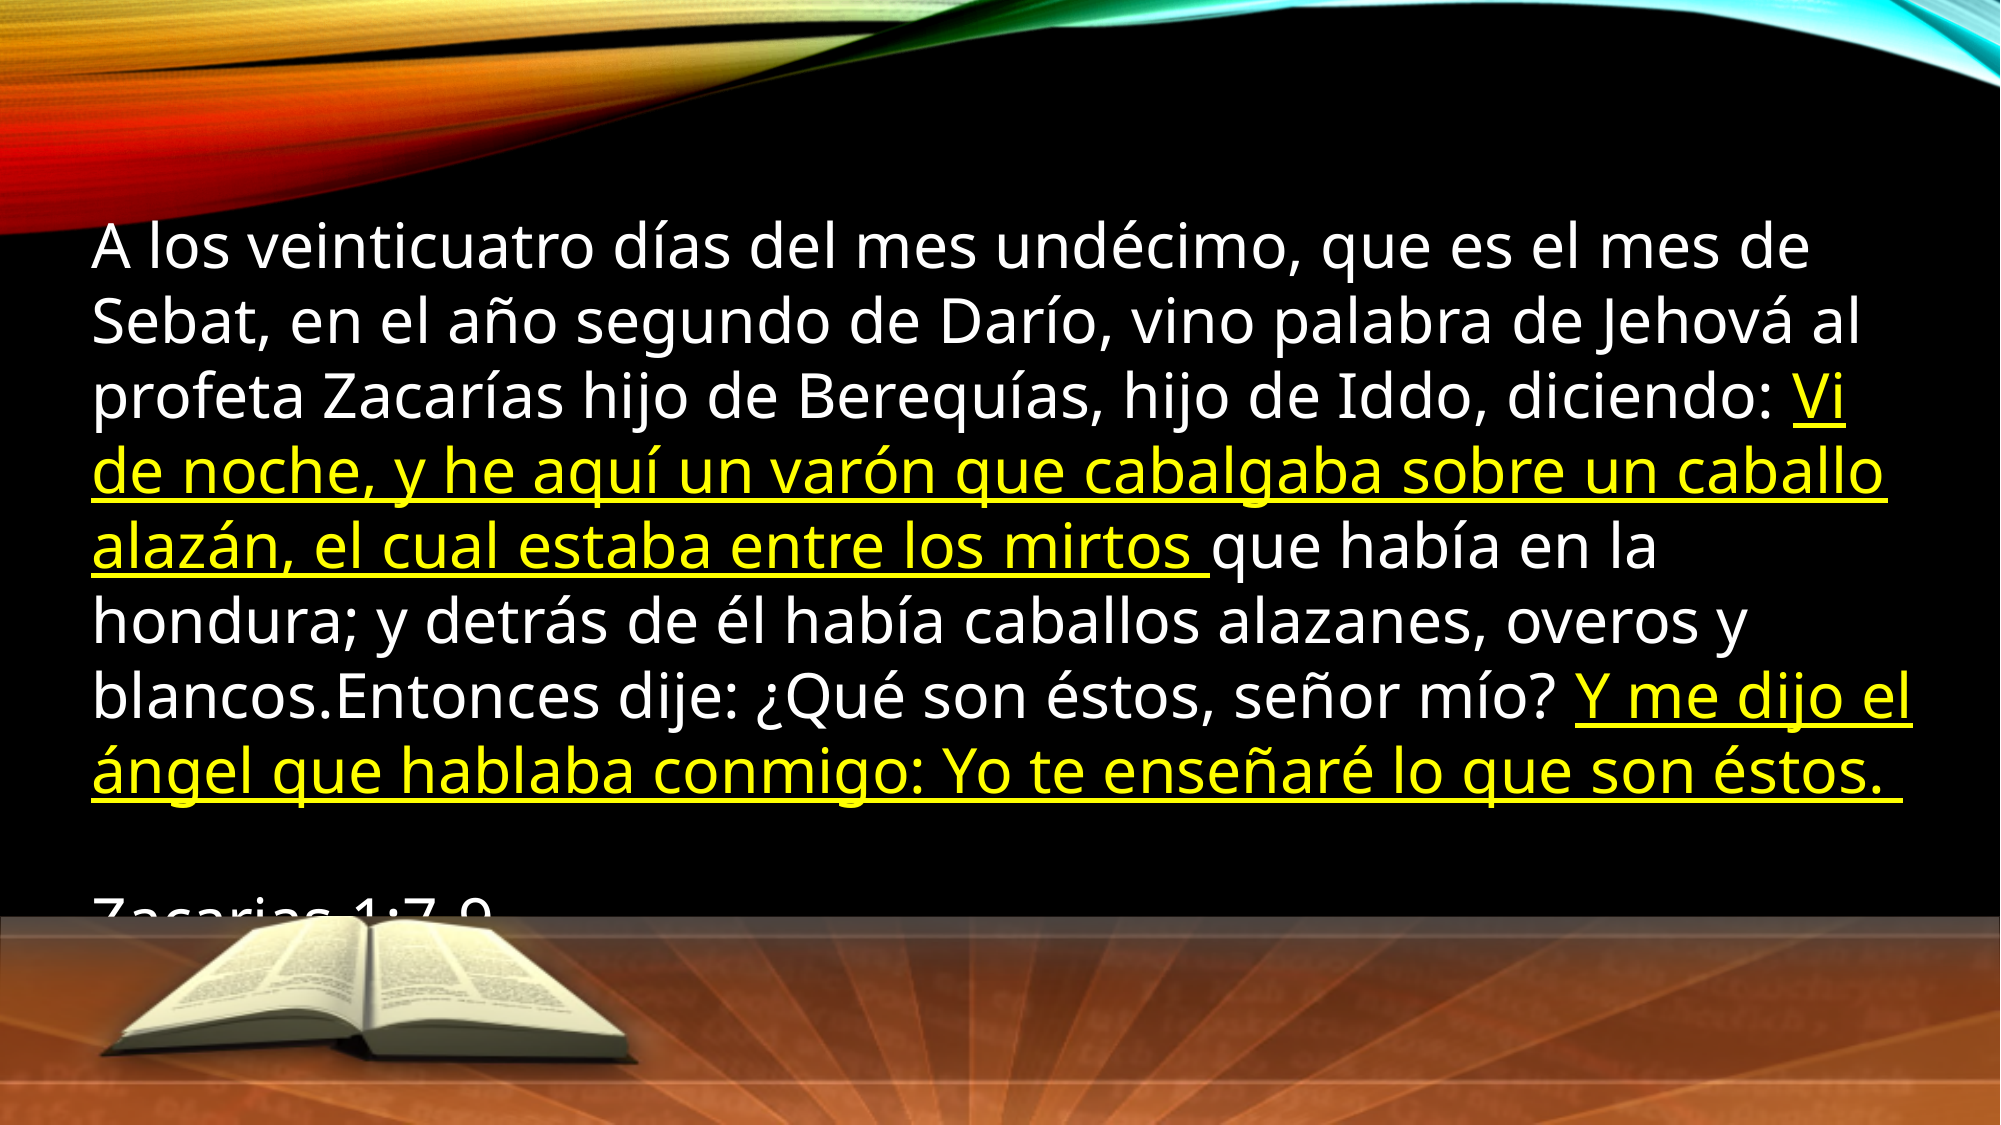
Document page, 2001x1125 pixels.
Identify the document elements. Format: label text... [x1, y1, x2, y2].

picture [0, 0, 2000, 237]
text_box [0, 915, 2000, 1125]
text_box A los veinticuatro días del mes undécimo, que es el mes de Sebat, en el año segundo de Darío, vino palabra de Jehová al profeta Zacarías hijo de Berequías, hijo de Iddo, diciendo: Vi de noche, y he aquí un varón que cabalgaba sobre un caballo alazán, el cual estaba entre los mirtos que había en la hondura; y detrás de él había caballos alazanes, overos y blancos.Entonces dije: ¿Qué son éstos, señor mío? Y me dijo el ángel que hablaba conmigo: Yo te enseñaré lo que son éstos. Zacarias 1:7-9. [76, 198, 1950, 915]
